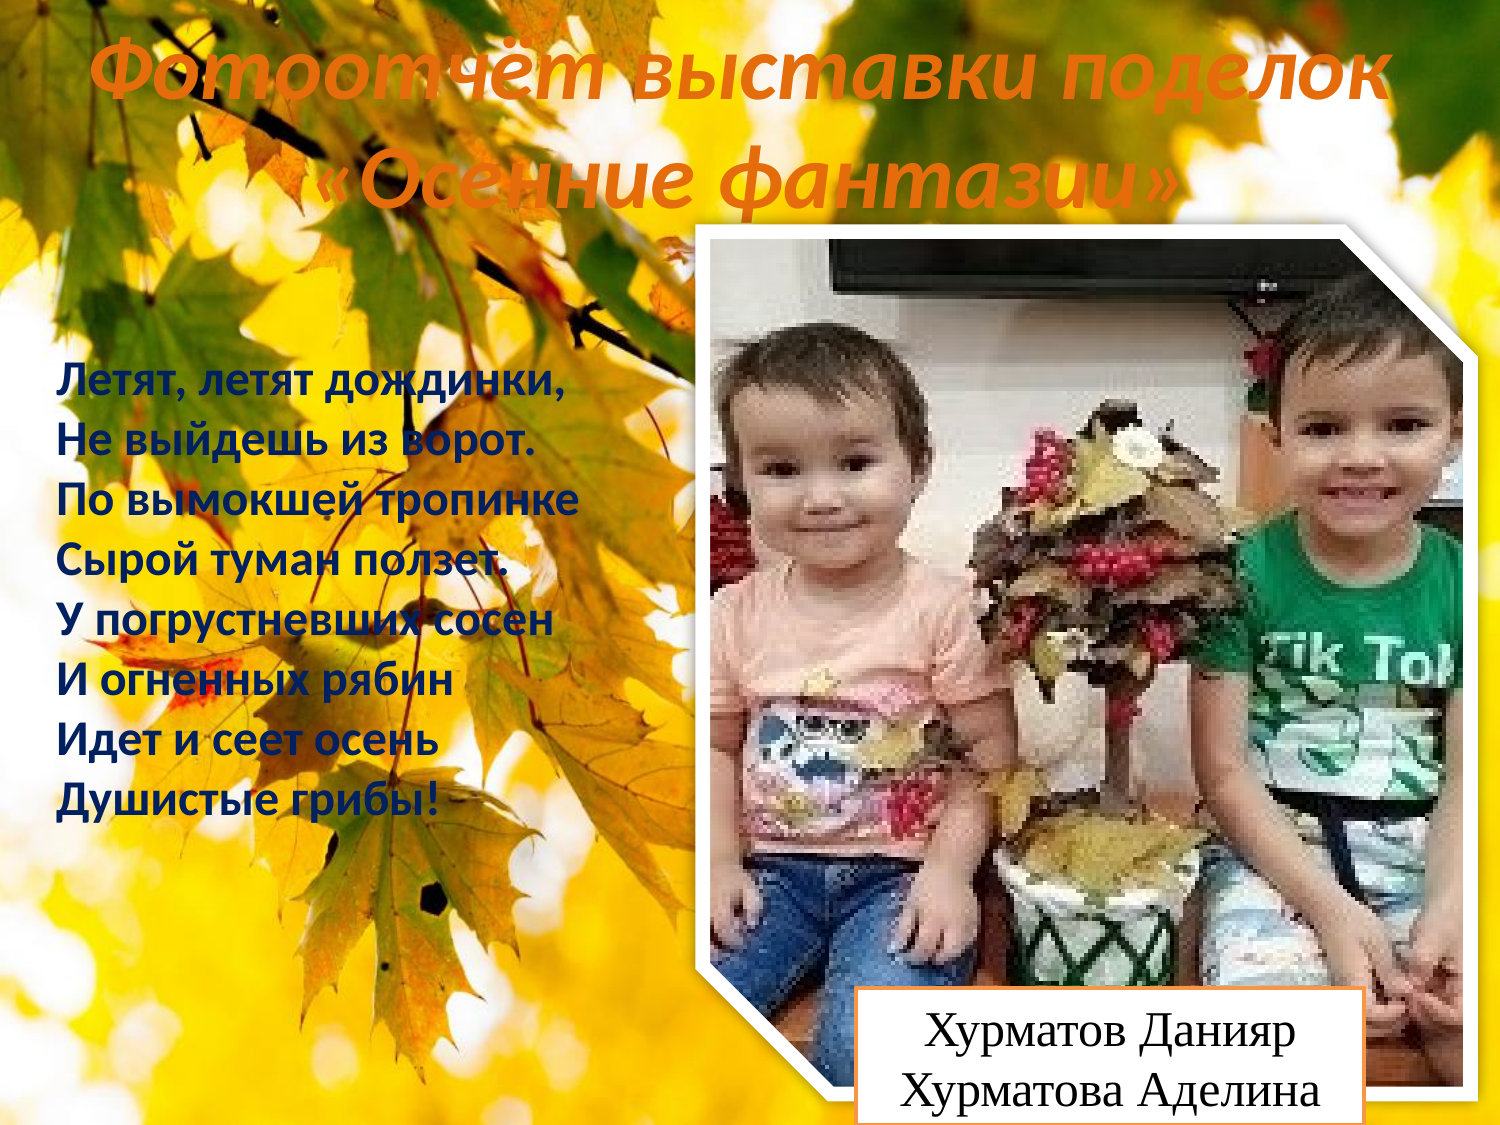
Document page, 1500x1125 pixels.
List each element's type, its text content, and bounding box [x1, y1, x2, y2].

text_box Фотоотчёт выставки поделок «Осенние фантазии» [64, 0, 1435, 235]
picture [0, 0, 1500, 1125]
text_box Летят, летят дождинки, Не выйдешь из ворот. По вымокшей тропинке Сырой туман ползет. У погрустневших сосен И огненных рябин Идет и сеет осень Душистые грибы! [41, 338, 680, 983]
text_box Хурматов Данияр Хурматова Аделина [854, 1103, 1366, 1125]
